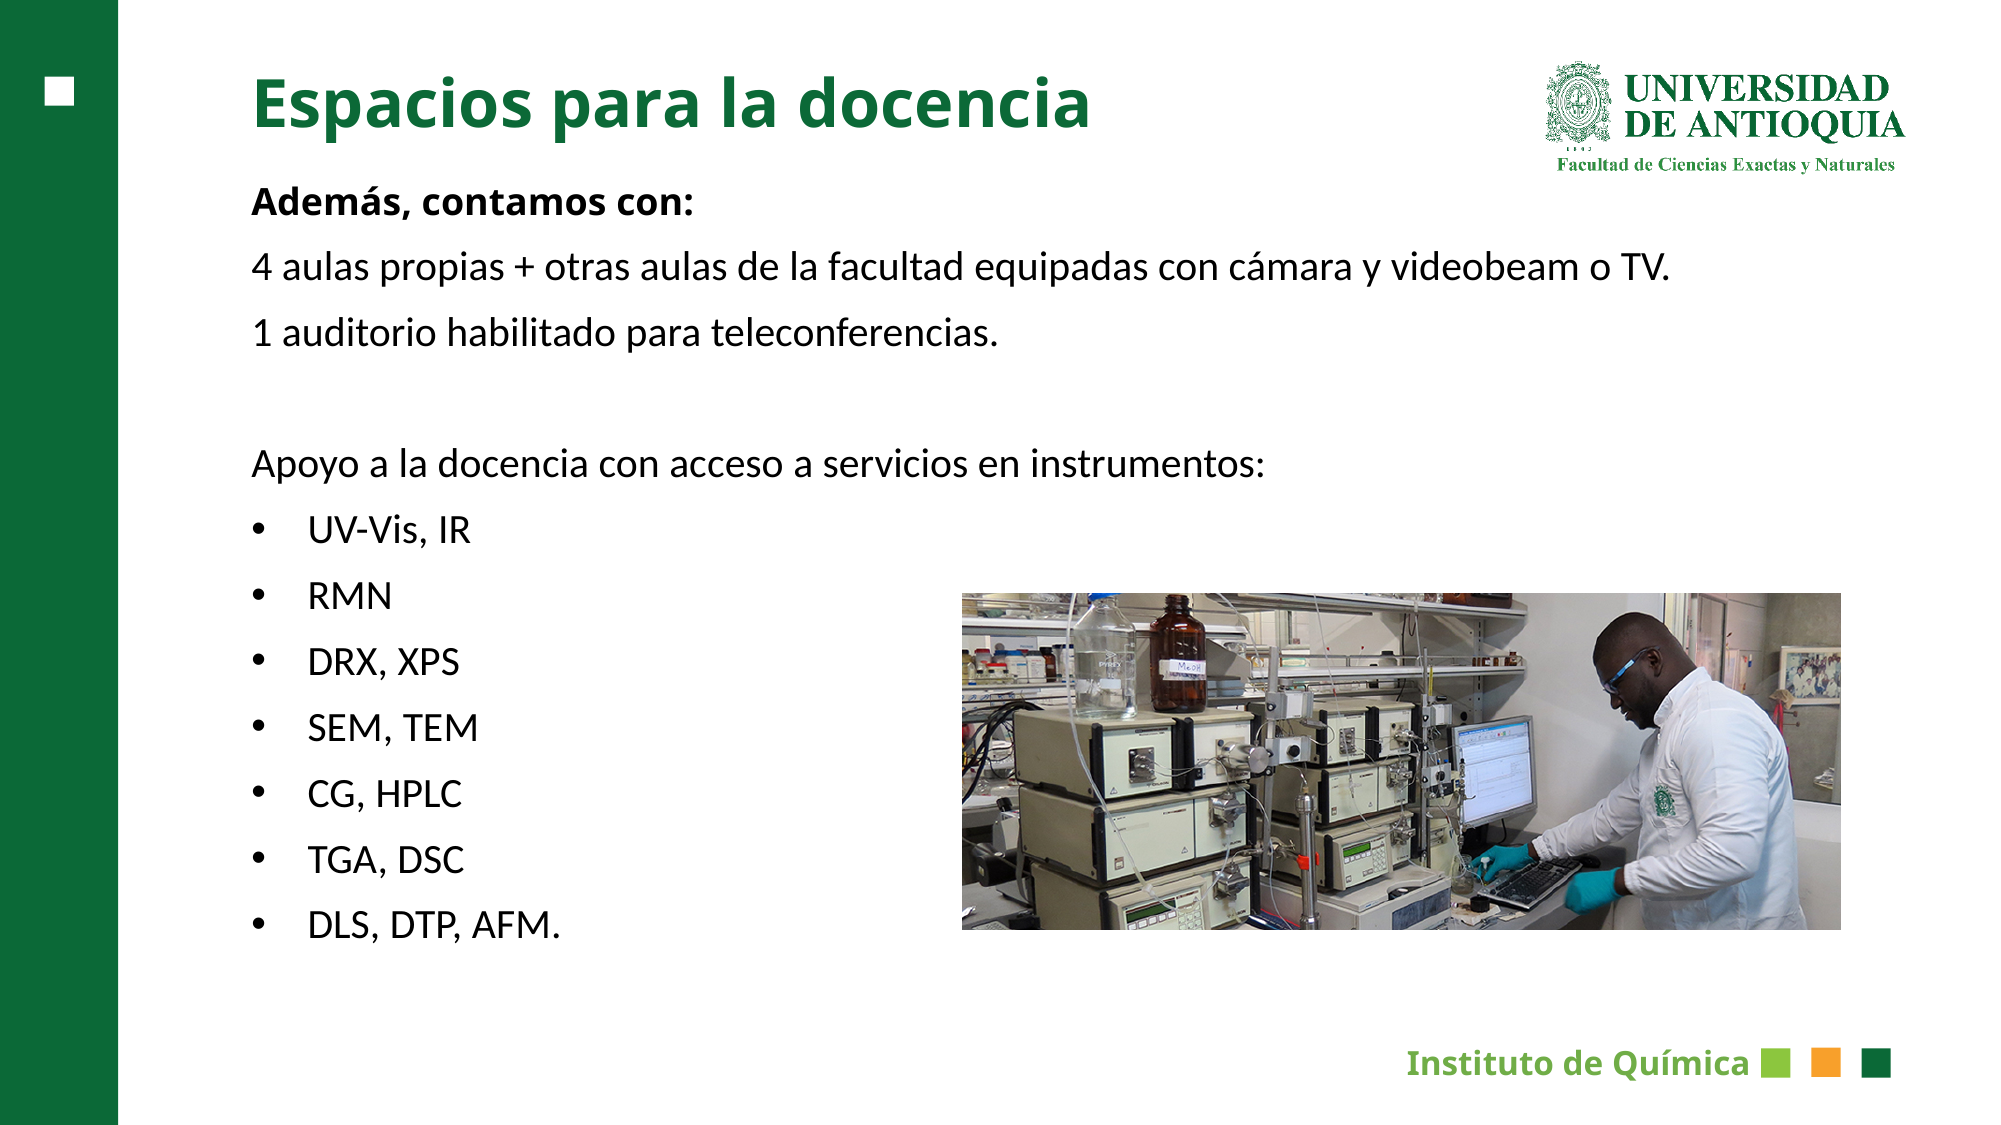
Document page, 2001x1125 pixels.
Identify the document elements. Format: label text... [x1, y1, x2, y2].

text_box [44, 76, 75, 107]
title Espacios para la docencia [236, 35, 1200, 175]
picture [962, 593, 1841, 930]
text_box Instituto de Química [1296, 1004, 1862, 1125]
text_box [0, 0, 119, 1125]
text_box Además, contamos con: 4 aulas propias + otras aulas de la facultad equipadas con cámara y videobeam o TV. 1 auditorio habilitado para teleconferencias. Apoyo a la docencia con acceso a servicios en instrumentos: UV-Vis, IR RMN DRX, XPS SEM, TEM CG, HPLC TGA, DSC DLS, DTP, AFM. [236, 175, 1815, 1005]
text_box [1862, 1047, 1892, 1079]
picture [1543, 59, 1908, 176]
